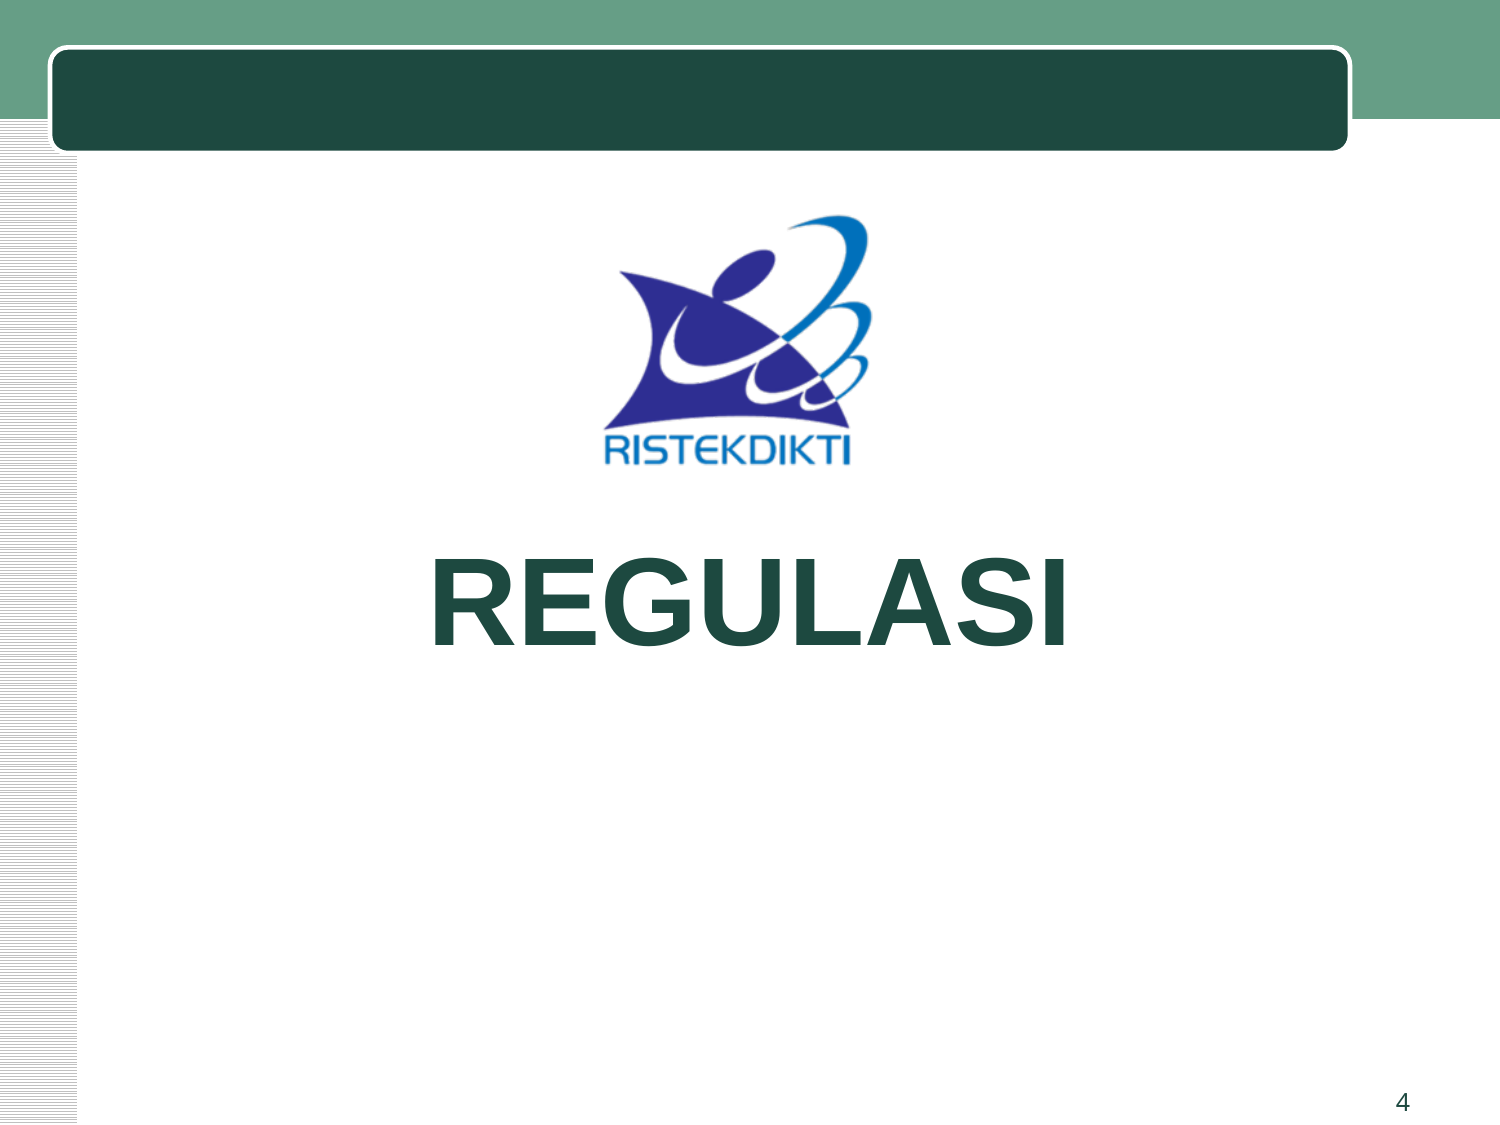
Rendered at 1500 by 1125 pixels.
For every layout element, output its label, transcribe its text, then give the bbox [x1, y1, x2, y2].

list REGULASI [74, 513, 1426, 612]
picture [599, 212, 875, 468]
slide_number 4 [1074, 1078, 1426, 1119]
